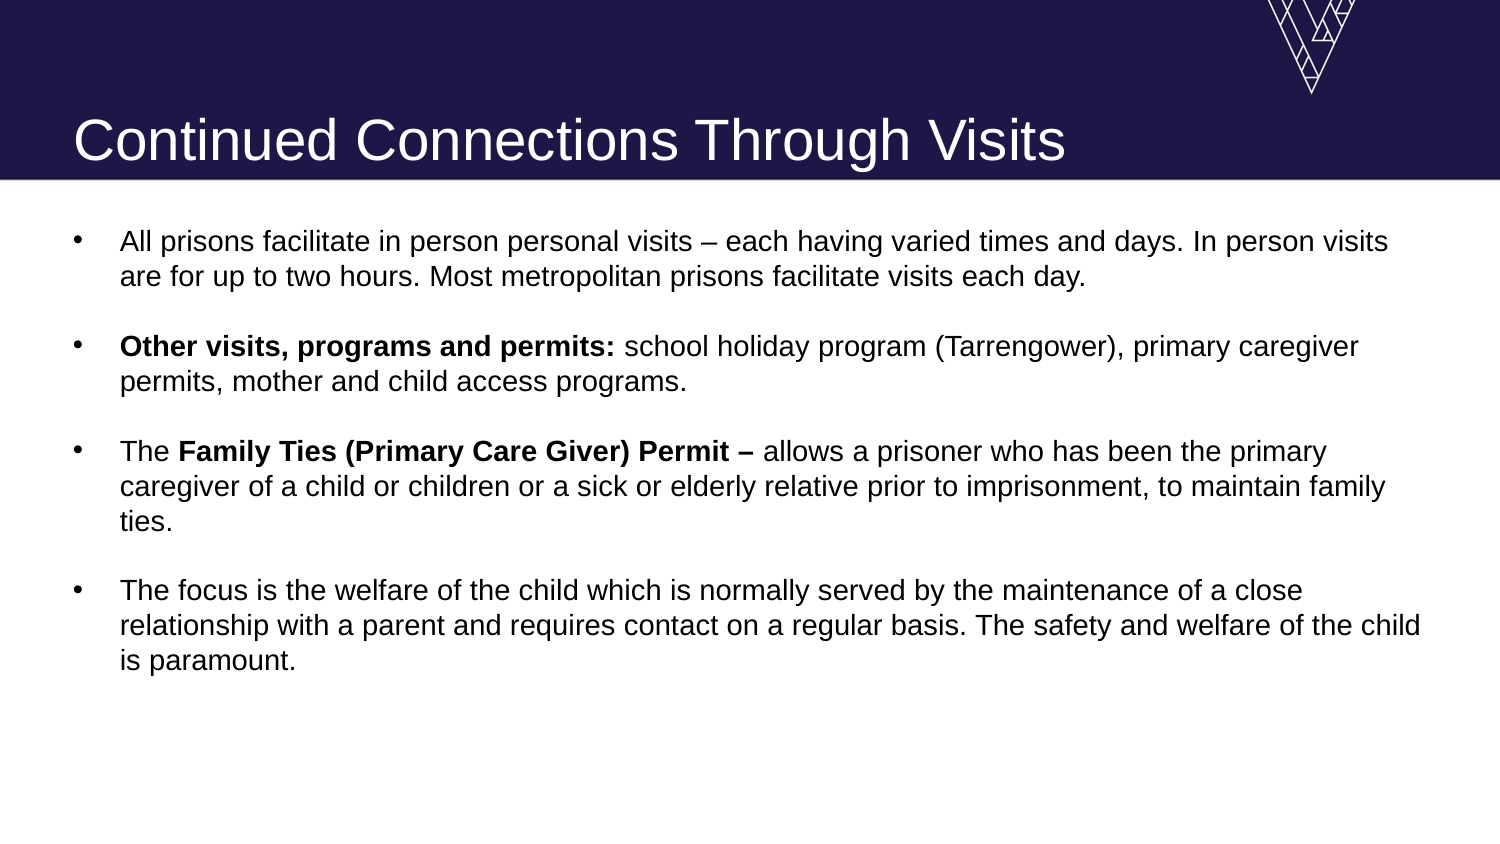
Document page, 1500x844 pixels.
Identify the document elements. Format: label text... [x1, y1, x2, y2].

picture [0, 0, 1500, 844]
title Continued Connections Through Visits [58, 73, 1294, 179]
text_box All prisons facilitate in person personal visits – each having varied times and days. In person visits are for up to two hours. Most metropolitan prisons facilitate visits each day. Other visits, programs and permits: school holiday program (Tarrengower), primary caregiver permits, mother and child access programs. The Family Ties (Primary Care Giver) Permit – allows a prisoner who has been the primary caregiver of a child or children or a sick or elderly relative prior to imprisonment, to maintain family ties. The focus is the welfare of the child which is normally served by the maintenance of a close relationship with a parent and requires contact on a regular basis. The safety and welfare of the child is paramount. [58, 179, 1442, 844]
